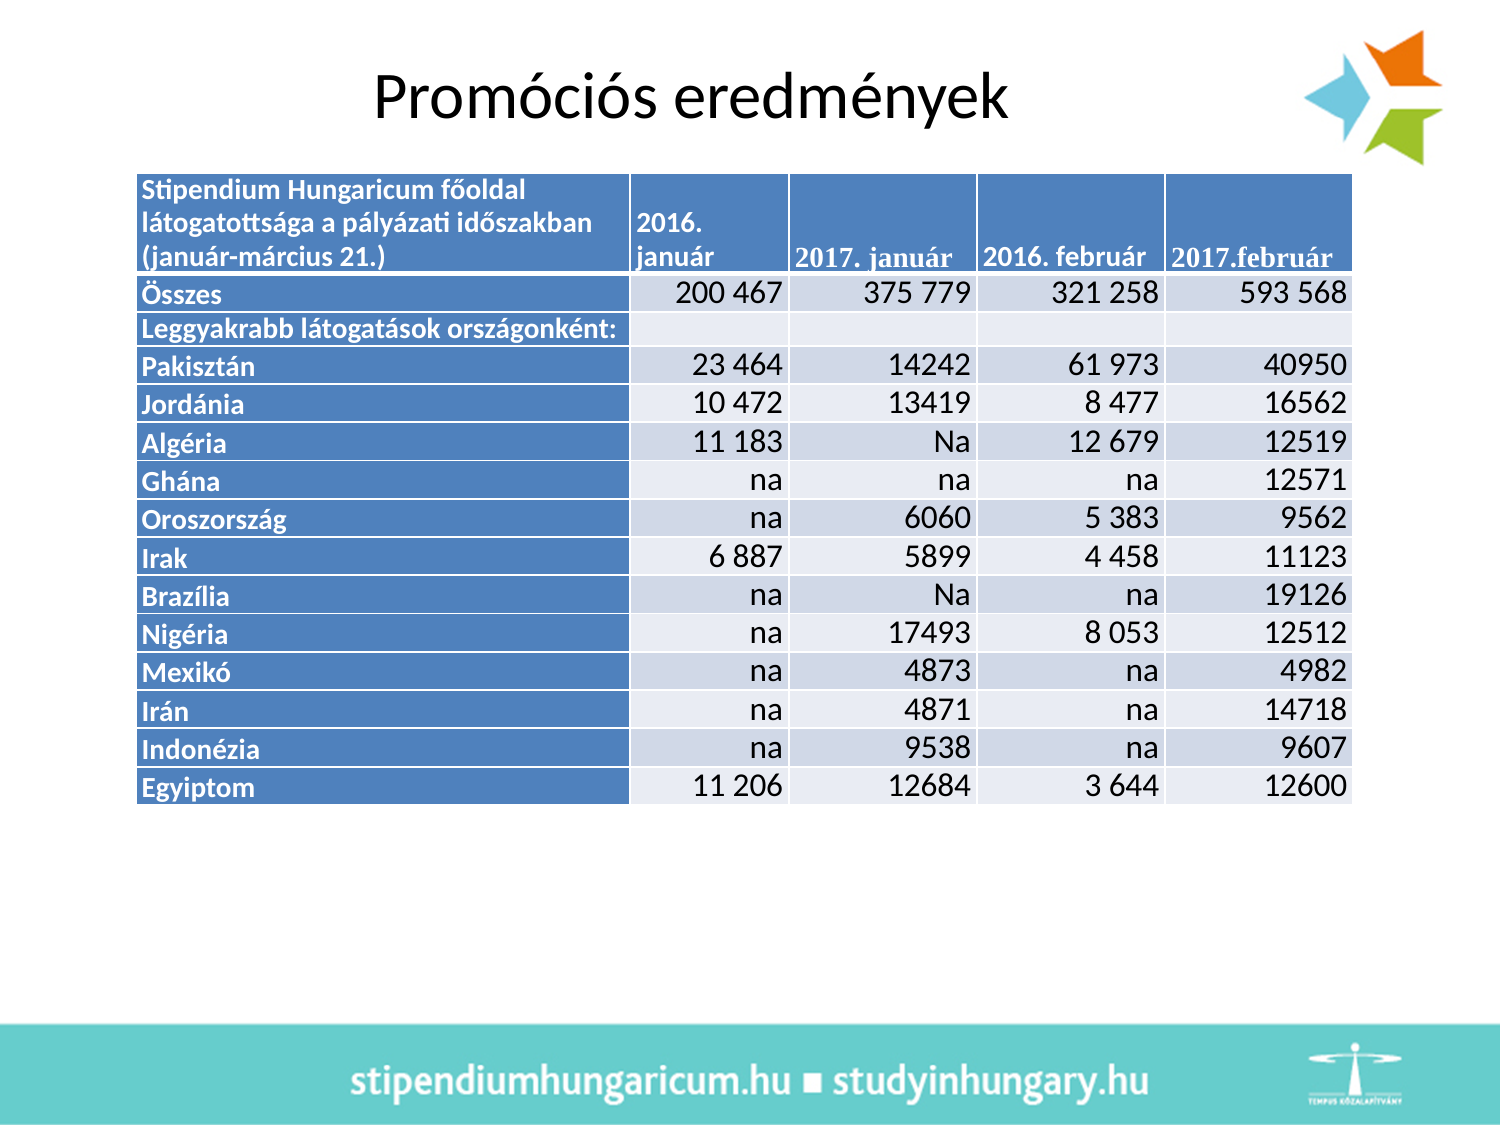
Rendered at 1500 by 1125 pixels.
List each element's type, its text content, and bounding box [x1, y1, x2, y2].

table_cell 10 472 [631, 385, 788, 421]
table_cell 17493 [790, 614, 976, 651]
table_cell [790, 338, 976, 345]
table_cell 14242 [790, 347, 976, 383]
table_cell 4 458 [978, 538, 1164, 574]
table_cell 6 887 [631, 538, 788, 574]
table_cell Na [790, 576, 976, 613]
title Promóciós eredmények [76, 19, 1307, 185]
table_cell Összes [137, 276, 345, 311]
table_cell na [631, 653, 788, 689]
table_cell na [978, 729, 1164, 766]
table_cell 4982 [1166, 653, 1352, 689]
table_header Stipendium Hungaricum főoldal látogatottsága a pályázati időszakban (január-március 21.) [137, 185, 629, 271]
table_cell Ghána [137, 461, 629, 498]
table_cell 4873 [790, 653, 976, 689]
table_cell 9607 [1166, 729, 1352, 766]
table_cell 11123 [1166, 538, 1352, 574]
table_header 2017.február [1166, 174, 1352, 262]
table_cell Mexikó [137, 653, 629, 689]
table_cell na [978, 576, 1164, 613]
table_cell 11 183 [631, 423, 788, 460]
table_cell 5899 [790, 538, 976, 574]
table_cell Na [790, 423, 976, 460]
table_cell na [631, 729, 788, 766]
table_cell Algéria [137, 423, 629, 460]
table_cell [1166, 338, 1352, 345]
table_cell na [631, 691, 788, 727]
table_cell [978, 338, 1164, 345]
table_header 2016. február [978, 185, 1164, 262]
table_cell [631, 338, 788, 345]
table_cell 12519 [1166, 423, 1352, 460]
table_cell na [978, 653, 1164, 689]
picture [0, 0, 1500, 1125]
table_cell na [978, 461, 1164, 498]
table_header 2016. január [631, 185, 788, 262]
table_cell 12684 [790, 768, 976, 804]
table_cell 61 973 [978, 347, 1164, 383]
table_cell 16562 [1166, 385, 1352, 421]
table_cell 5 383 [978, 500, 1164, 536]
table_cell na [978, 691, 1164, 727]
table_cell 23 464 [631, 347, 788, 383]
table_cell na [790, 461, 976, 498]
table_cell 9538 [790, 729, 976, 766]
table_cell Pakisztán [137, 347, 629, 383]
table_cell na [631, 461, 788, 498]
table_cell 14718 [1166, 691, 1352, 727]
table_cell 12 679 [978, 423, 1164, 460]
table_cell Indonézia [137, 729, 629, 766]
table_cell 40950 [1166, 347, 1352, 383]
table_cell 8 053 [978, 614, 1164, 651]
table_cell Nigéria [137, 614, 629, 651]
table_cell Irán [137, 691, 629, 727]
table_header 2017. január [790, 185, 976, 262]
table_cell Oroszország [137, 500, 629, 536]
table_cell 8 477 [978, 385, 1164, 421]
table_cell 12512 [1166, 614, 1352, 651]
table_cell 3 644 [978, 768, 1164, 804]
table_cell 11 206 [631, 768, 788, 804]
table_cell 4871 [790, 691, 976, 727]
table_cell na [631, 614, 788, 651]
table_cell na [631, 576, 788, 613]
table_cell Irak [137, 538, 629, 574]
table_cell 12600 [1166, 768, 1352, 804]
table_cell 12571 [1166, 461, 1352, 498]
table_cell 6060 [790, 500, 976, 536]
table_cell na [631, 500, 788, 536]
table_cell Jordánia [137, 385, 629, 421]
table_cell 9562 [1166, 500, 1352, 536]
table_cell Brazília [137, 576, 629, 613]
table_cell Egyiptom [137, 768, 629, 804]
table_cell 19126 [1166, 576, 1352, 613]
text_box [345, 262, 1500, 338]
table_cell 13419 [790, 385, 976, 421]
table_cell Leggyakrabb látogatások országonként: [137, 313, 629, 345]
